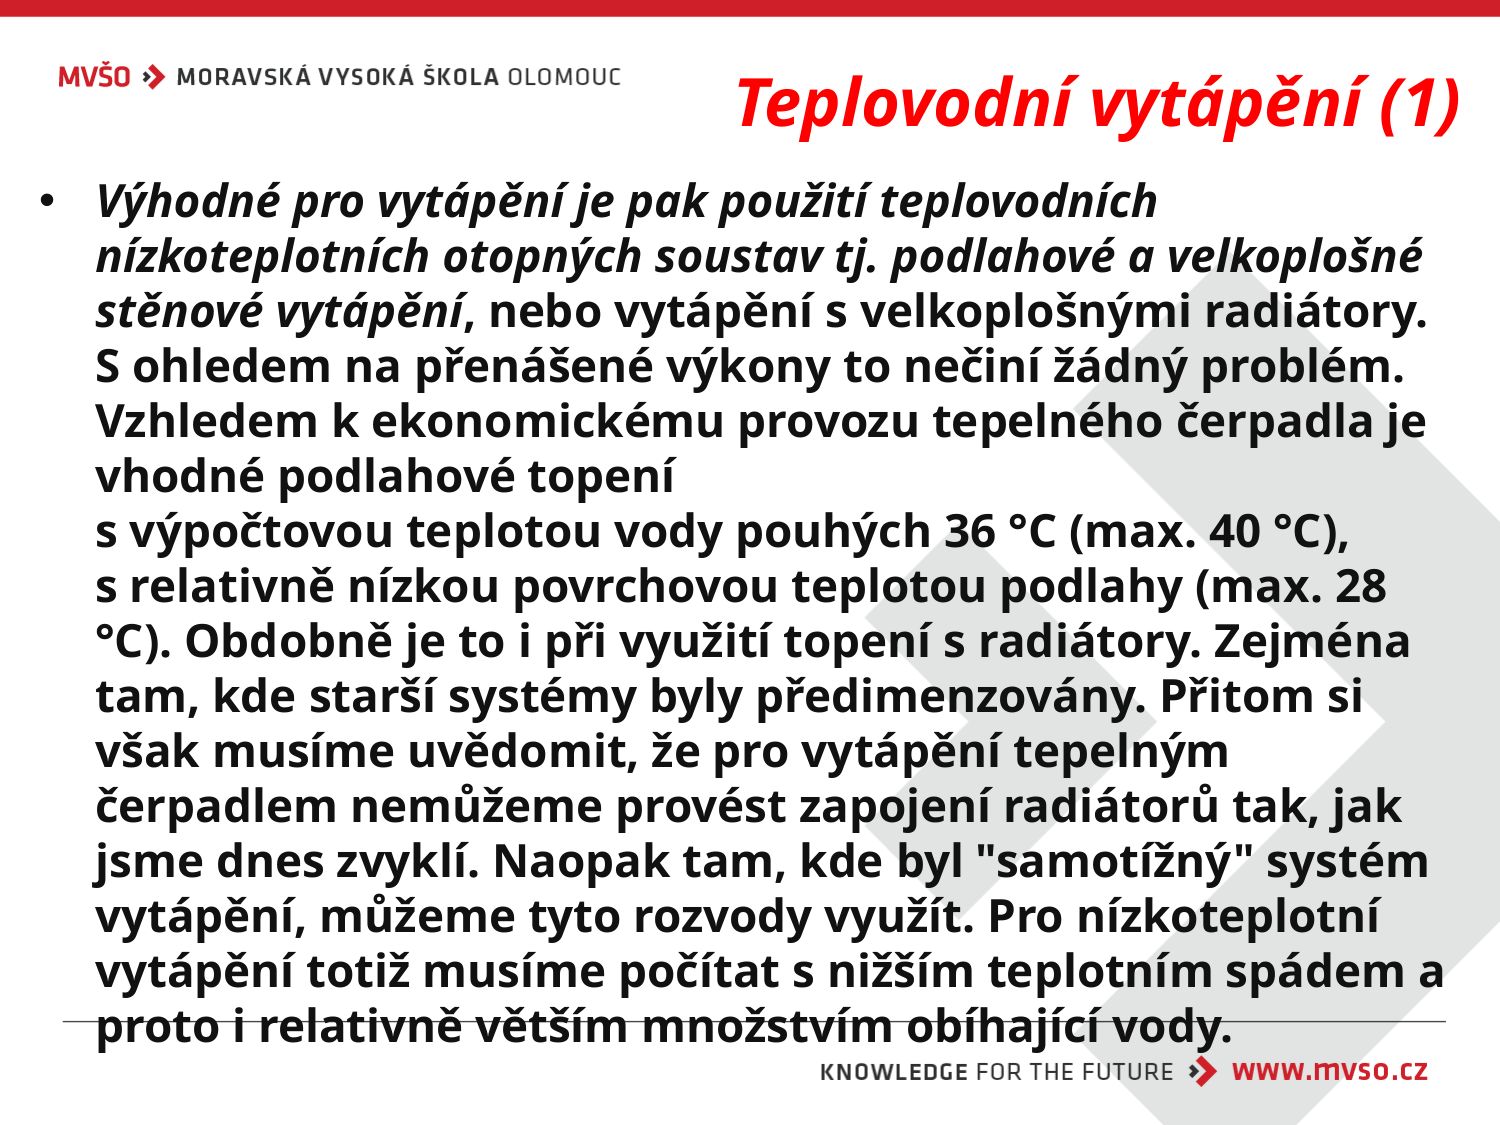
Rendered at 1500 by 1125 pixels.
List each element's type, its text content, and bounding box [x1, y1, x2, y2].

list Výhodné pro vytápění je pak použití teplovodních nízkoteplotních otopných soustav tj. podlahové a velkoplošné stěnové vytápění, nebo vytápění s velkoplošnými radiátory. S ohledem na přenášené výkony to nečiní žádný problém. Vzhledem k ekonomickému provozu tepelného čerpadla je vhodné podlahové topení s výpočtovou teplotou vody pouhých 36 °C (max. 40 °C), s relativně nízkou povrchovou teplotou podlahy (max. 28 °C). Obdobně je to i při využití topení s radiátory. Zejména tam, kde starší systémy byly předimenzovány. Přitom si však musíme uvědomit, že pro vytápění tepelným čerpadlem nemůžeme provést zapojení radiátorů tak, jak jsme dnes zvyklí. Naopak tam, kde byl "samotížný" systém vytápění, můžeme tyto rozvody využít. Pro nízkoteplotní vytápění totiž musíme počítat s nižším teplotním spádem a proto i relativně větším množstvím obíhající vody. [24, 164, 1479, 1005]
title Teplovodní vytápění (1) [716, 36, 1479, 164]
picture [0, 0, 1500, 1125]
